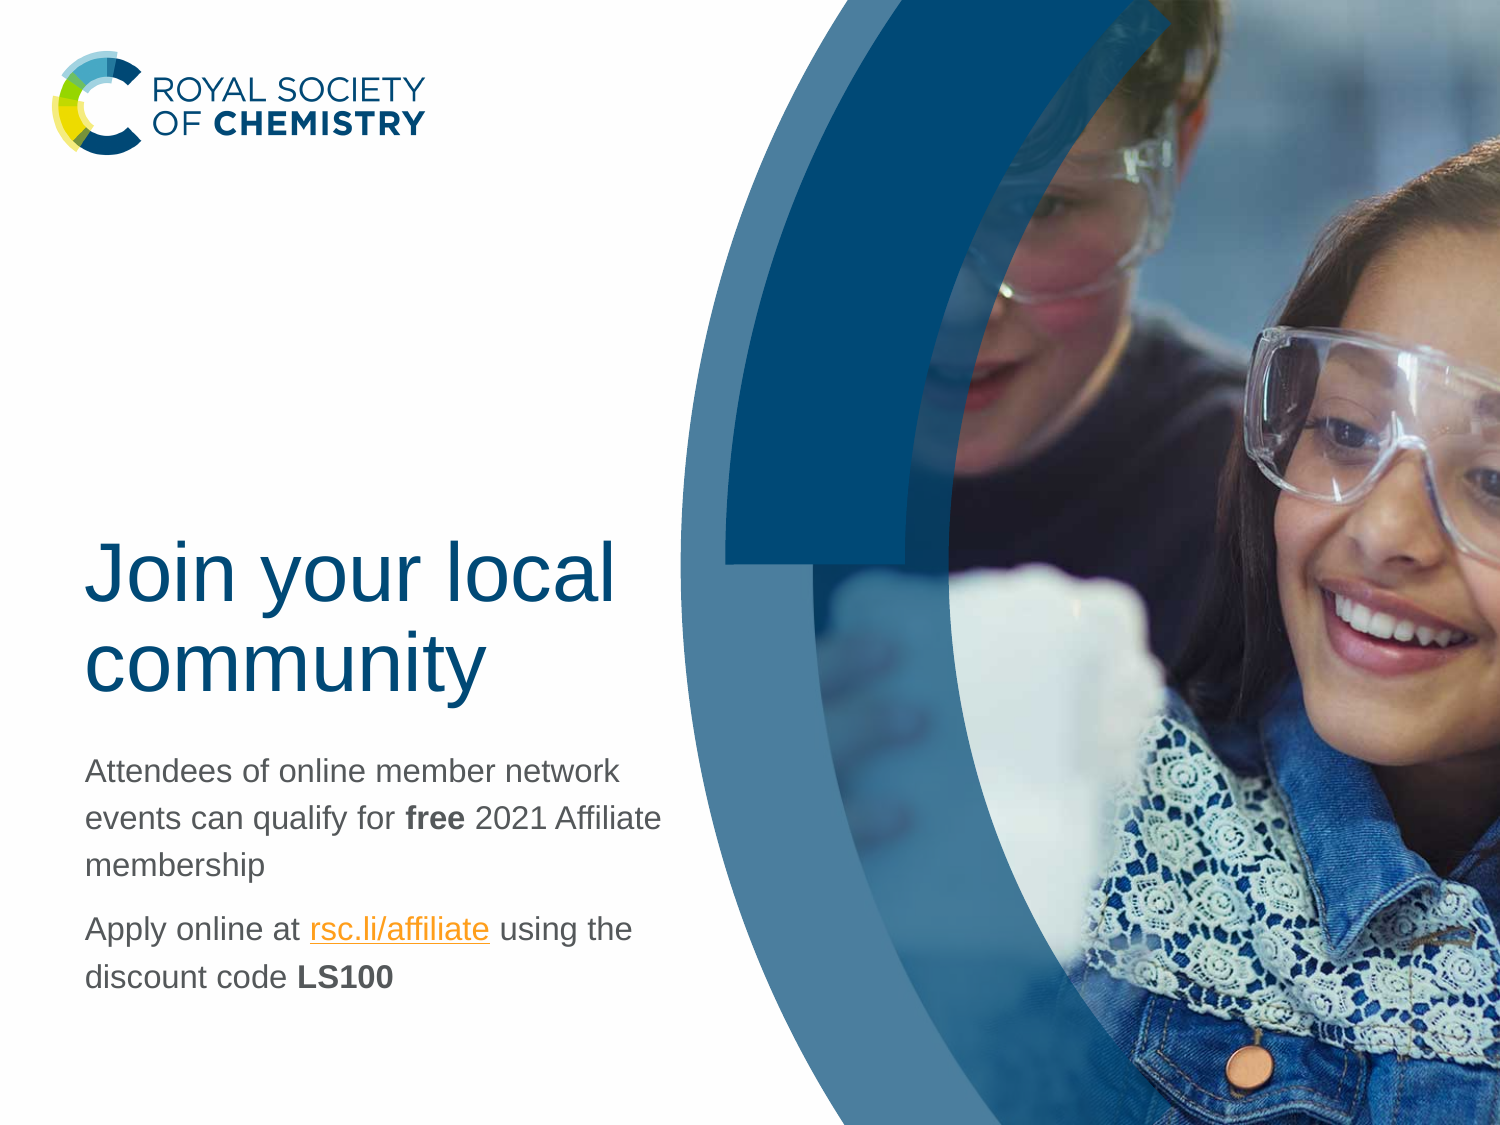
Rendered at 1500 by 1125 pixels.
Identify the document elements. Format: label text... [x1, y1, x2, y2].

title Join your local community [69, 325, 699, 717]
picture [0, 0, 1500, 1125]
subtitle Attendees of online member network events can qualify for free 2021 Affiliate membership Apply online at rsc.li/affiliate using the discount code LS100 [69, 733, 699, 1006]
